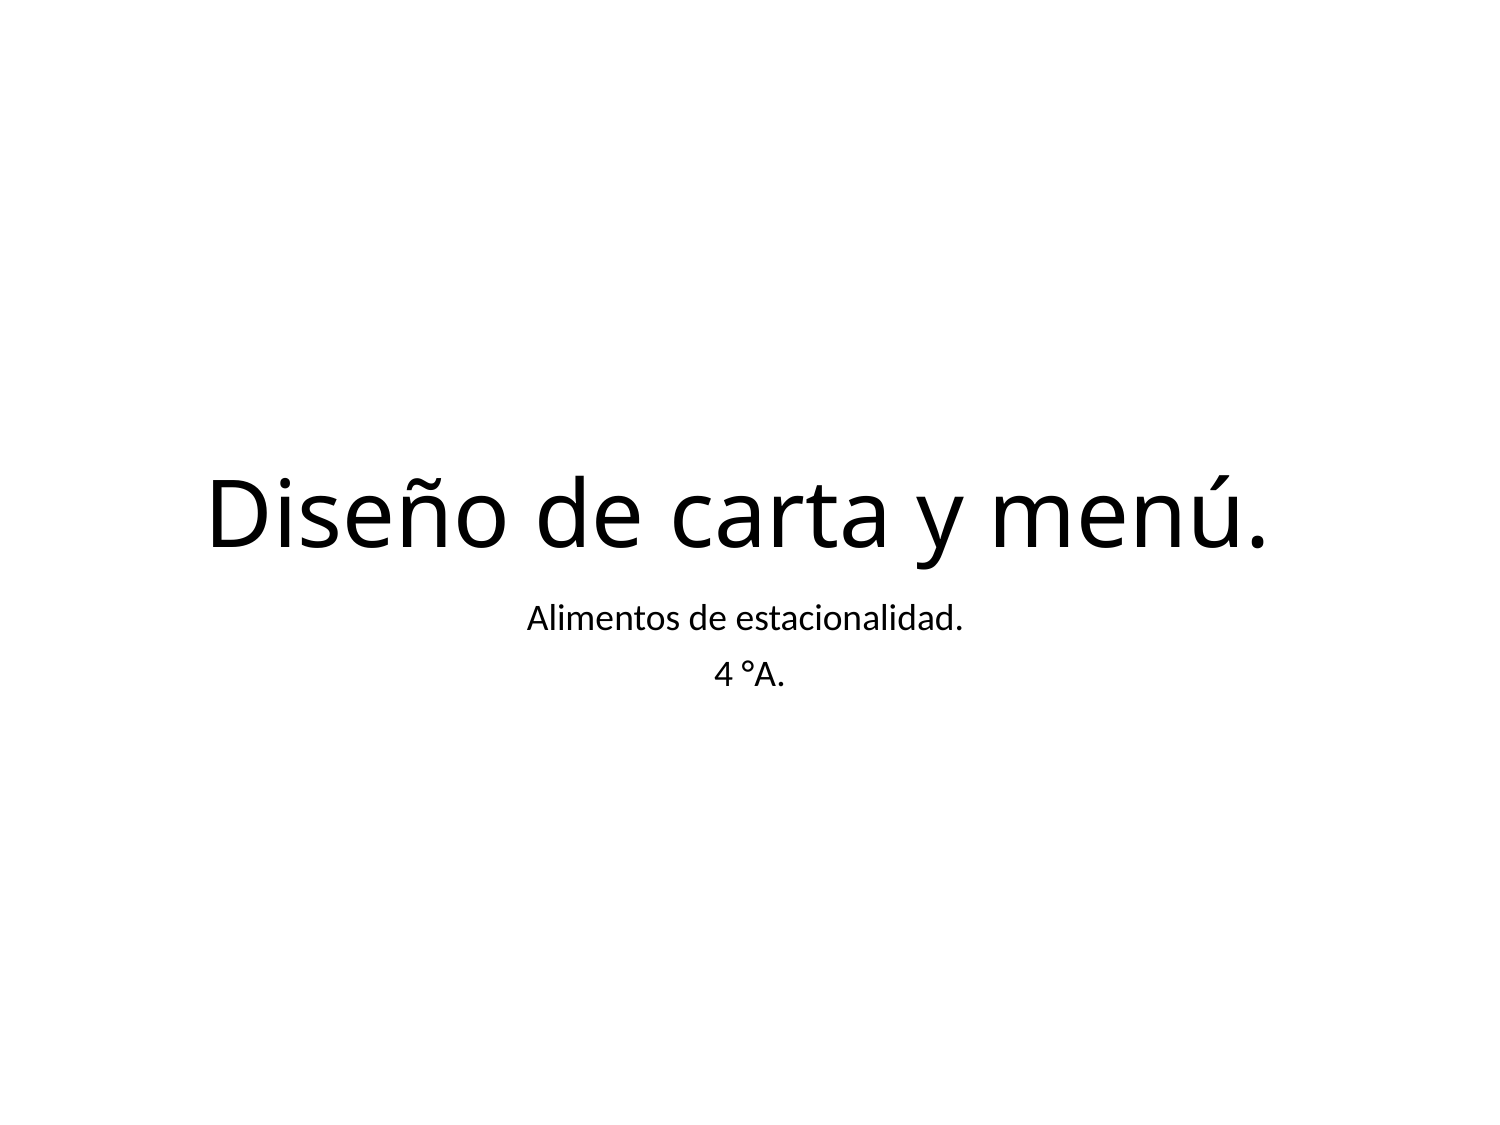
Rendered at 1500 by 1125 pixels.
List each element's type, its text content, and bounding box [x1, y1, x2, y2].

subtitle Alimentos de estacionalidad. 4 °A. [187, 590, 1313, 863]
title Diseño de carta y menú. [187, 184, 1313, 576]
